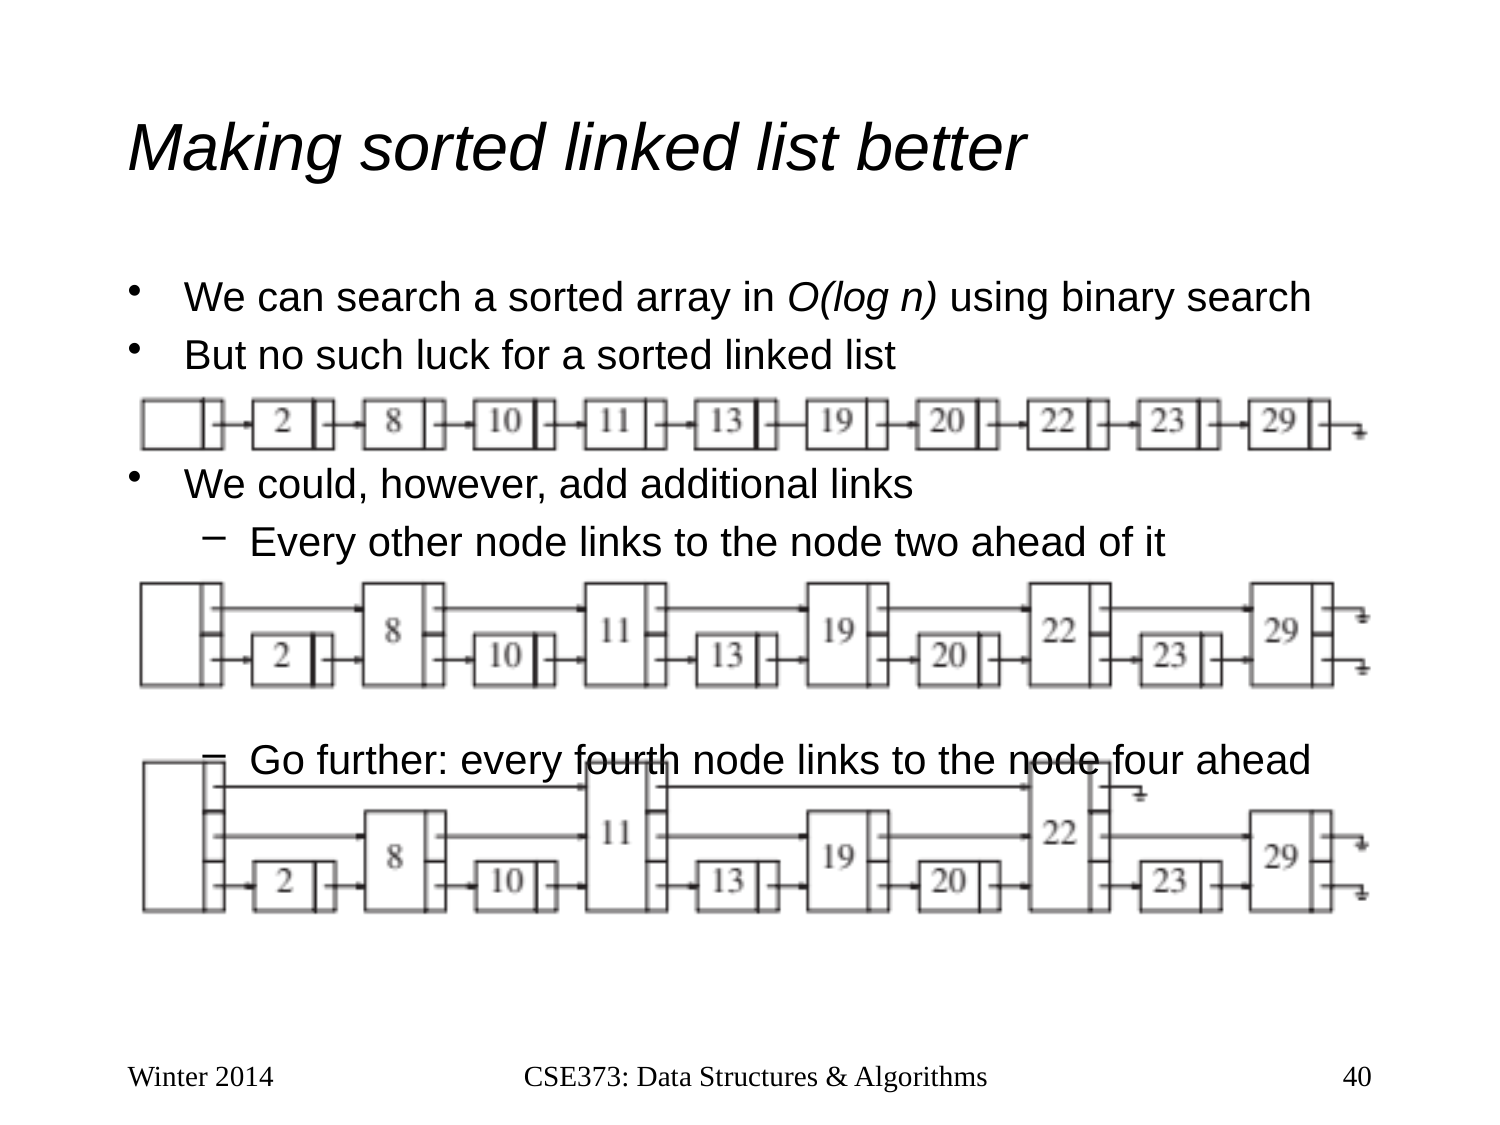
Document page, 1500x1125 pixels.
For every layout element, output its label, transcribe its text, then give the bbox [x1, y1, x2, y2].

picture [124, 374, 1384, 476]
footer CSE373: Data Structures & Algorithms [474, 1049, 1038, 1125]
picture [124, 572, 1379, 701]
title Making sorted linked list better [112, 49, 1388, 238]
picture [124, 749, 1388, 920]
slide_number Winter 2014 [112, 1049, 426, 1125]
list We can search a sorted array in O(log n) using binary search But no such luck for a sorted linked list We could, however, add additional links Every other node links to the node two ahead of it Go further: every fourth node links to the node four ahead [112, 262, 1388, 1001]
slide_number 40 [1074, 1049, 1388, 1125]
